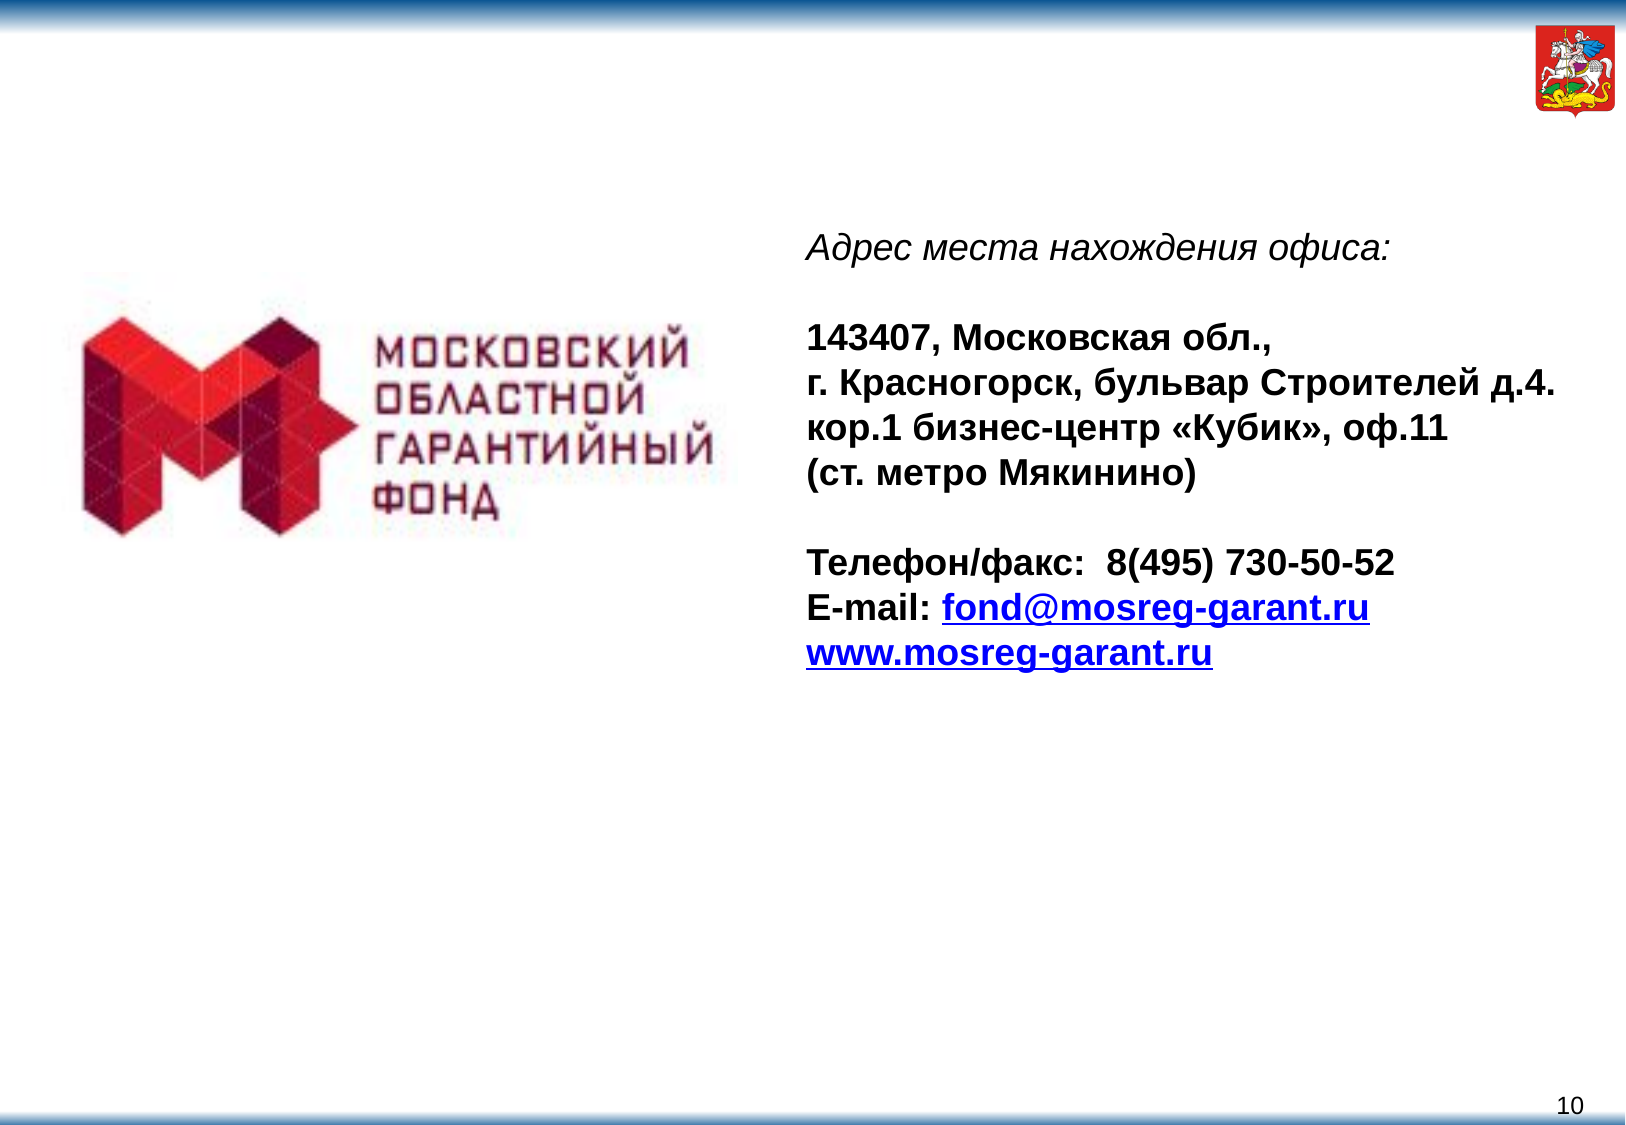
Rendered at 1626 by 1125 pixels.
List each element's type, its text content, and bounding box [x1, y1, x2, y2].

picture [1535, 25, 1615, 119]
text_box Адрес места нахождения офиса: 143407, Московская обл., г. Красногорск, бульвар Строителей д.4. кор.1 бизнес-центр «Кубик», оф.11 (ст. метро Мякинино) Телефон/факс: 8(495) 730-50-52 E-mail: fond@mosreg-garant.ru www.mosreg-garant.ru [791, 215, 1585, 726]
slide_number 9 [1245, 1089, 1585, 1121]
picture [41, 272, 738, 576]
